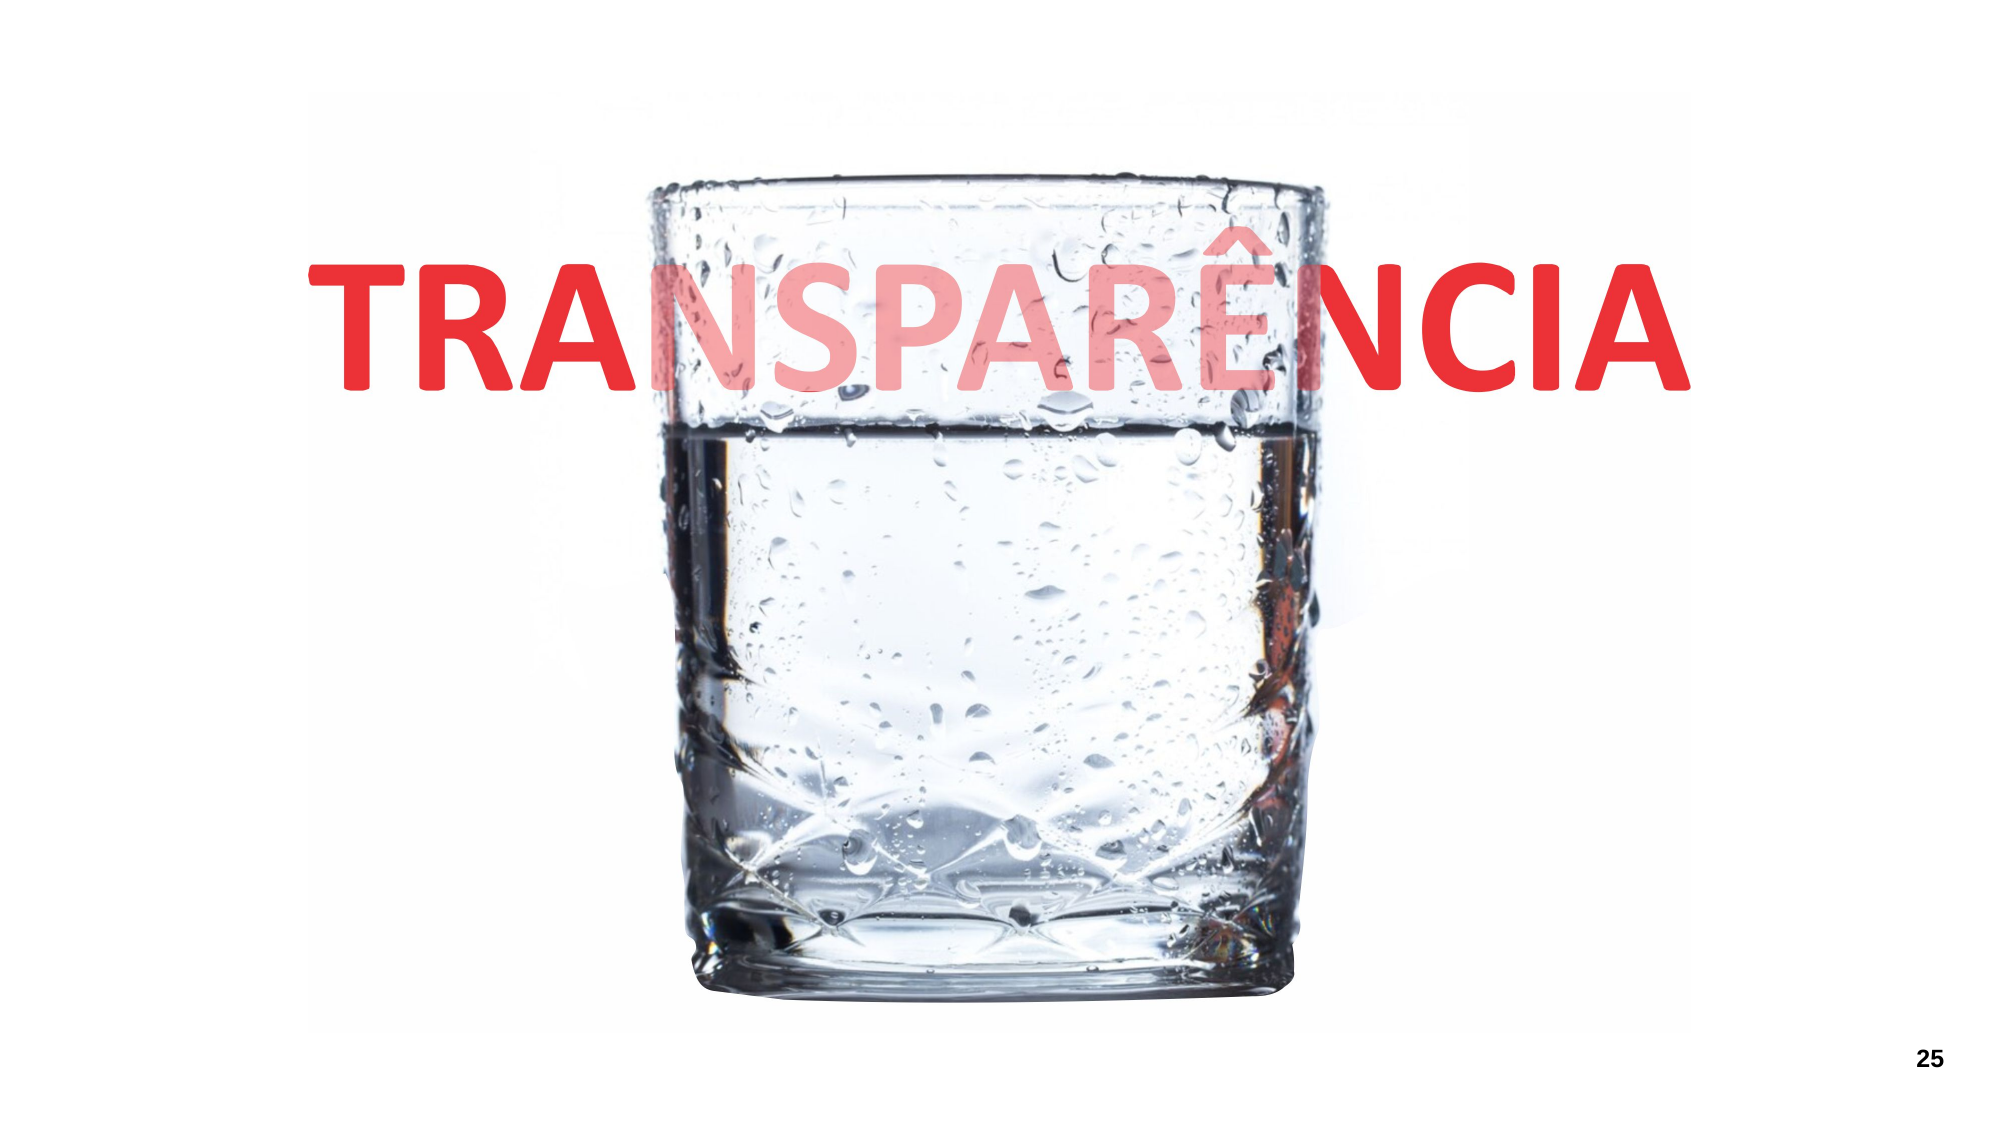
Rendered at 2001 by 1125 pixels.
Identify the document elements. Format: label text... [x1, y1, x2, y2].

picture [308, 92, 1691, 1033]
slide_number 25 [1897, 1027, 1960, 1088]
